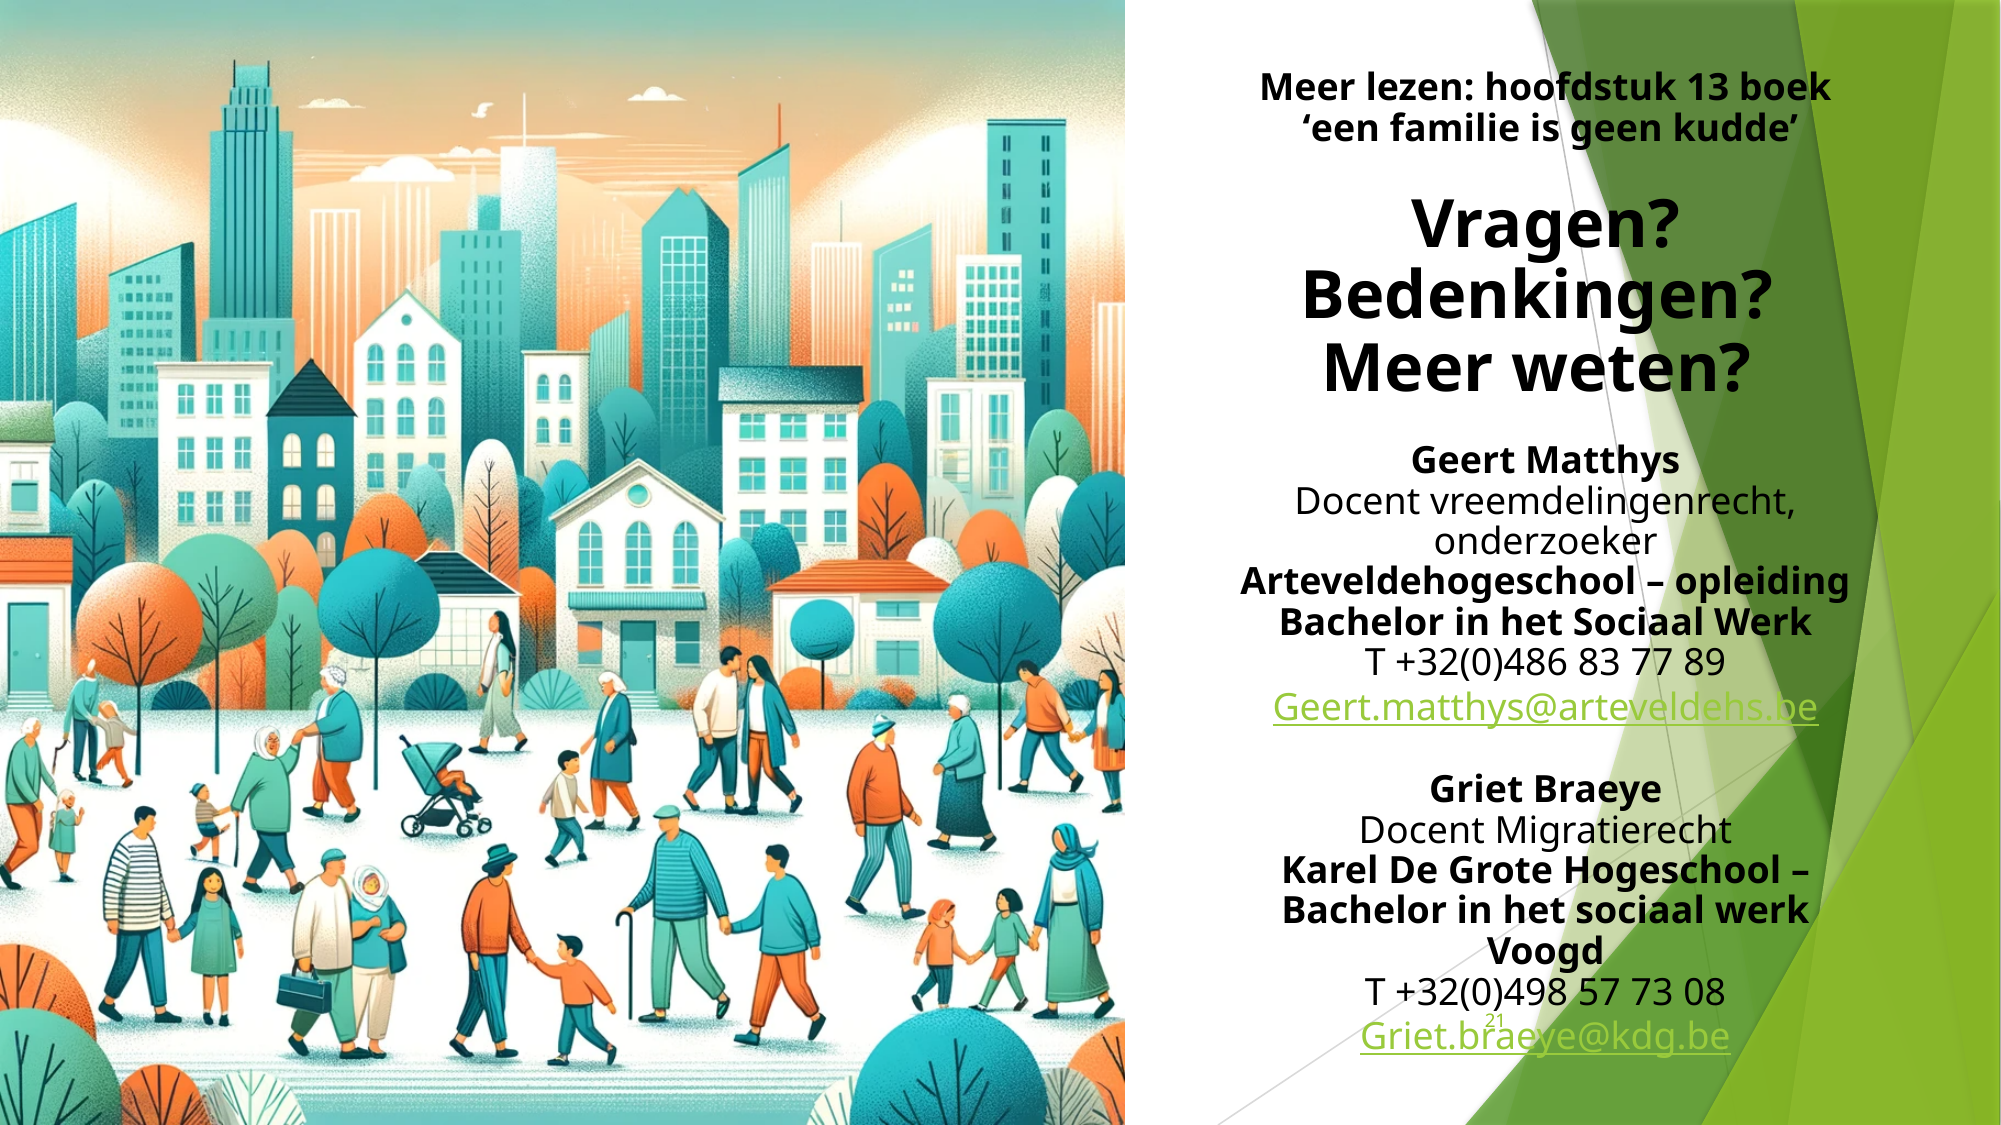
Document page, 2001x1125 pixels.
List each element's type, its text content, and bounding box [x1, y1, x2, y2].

text_box Meer lezen: hoofdstuk 13 boek ‘een familie is geen kudde’ Vragen? Bedenkingen? Meer weten? Geert Matthys Docent vreemdelingenrecht, onderzoeker Arteveldehogeschool – opleiding Bachelor in het Sociaal Werk T +32(0)486 83 77 89 Geert.matthys@arteveldehs.be Griet Braeye Docent Migratierecht Karel De Grote Hogeschool – Bachelor in het sociaal werk Voogd T +32(0)498 57 73 08 Griet.braeye@kdg.be [1179, 60, 1912, 1002]
picture [0, 0, 1126, 1125]
slide_number 21 [1409, 991, 1522, 1051]
